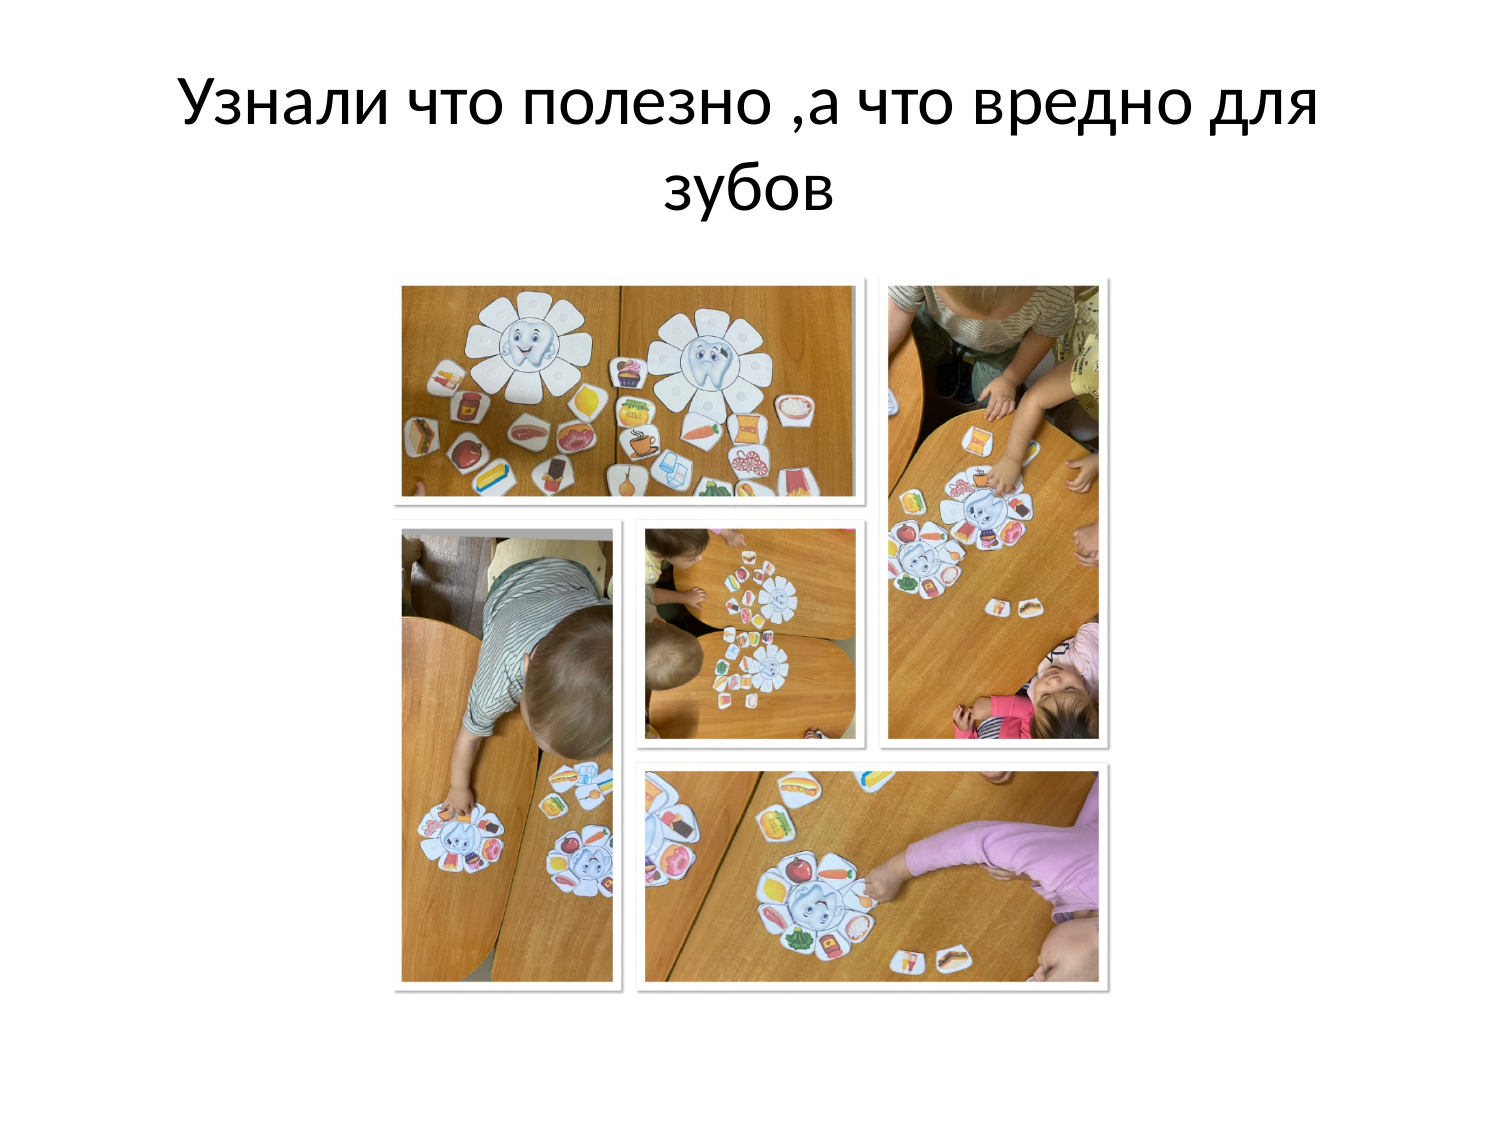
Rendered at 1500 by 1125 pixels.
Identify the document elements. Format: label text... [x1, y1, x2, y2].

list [378, 262, 1122, 1006]
title Узнали что полезно ,а что вредно для зубов [75, 45, 1425, 233]
